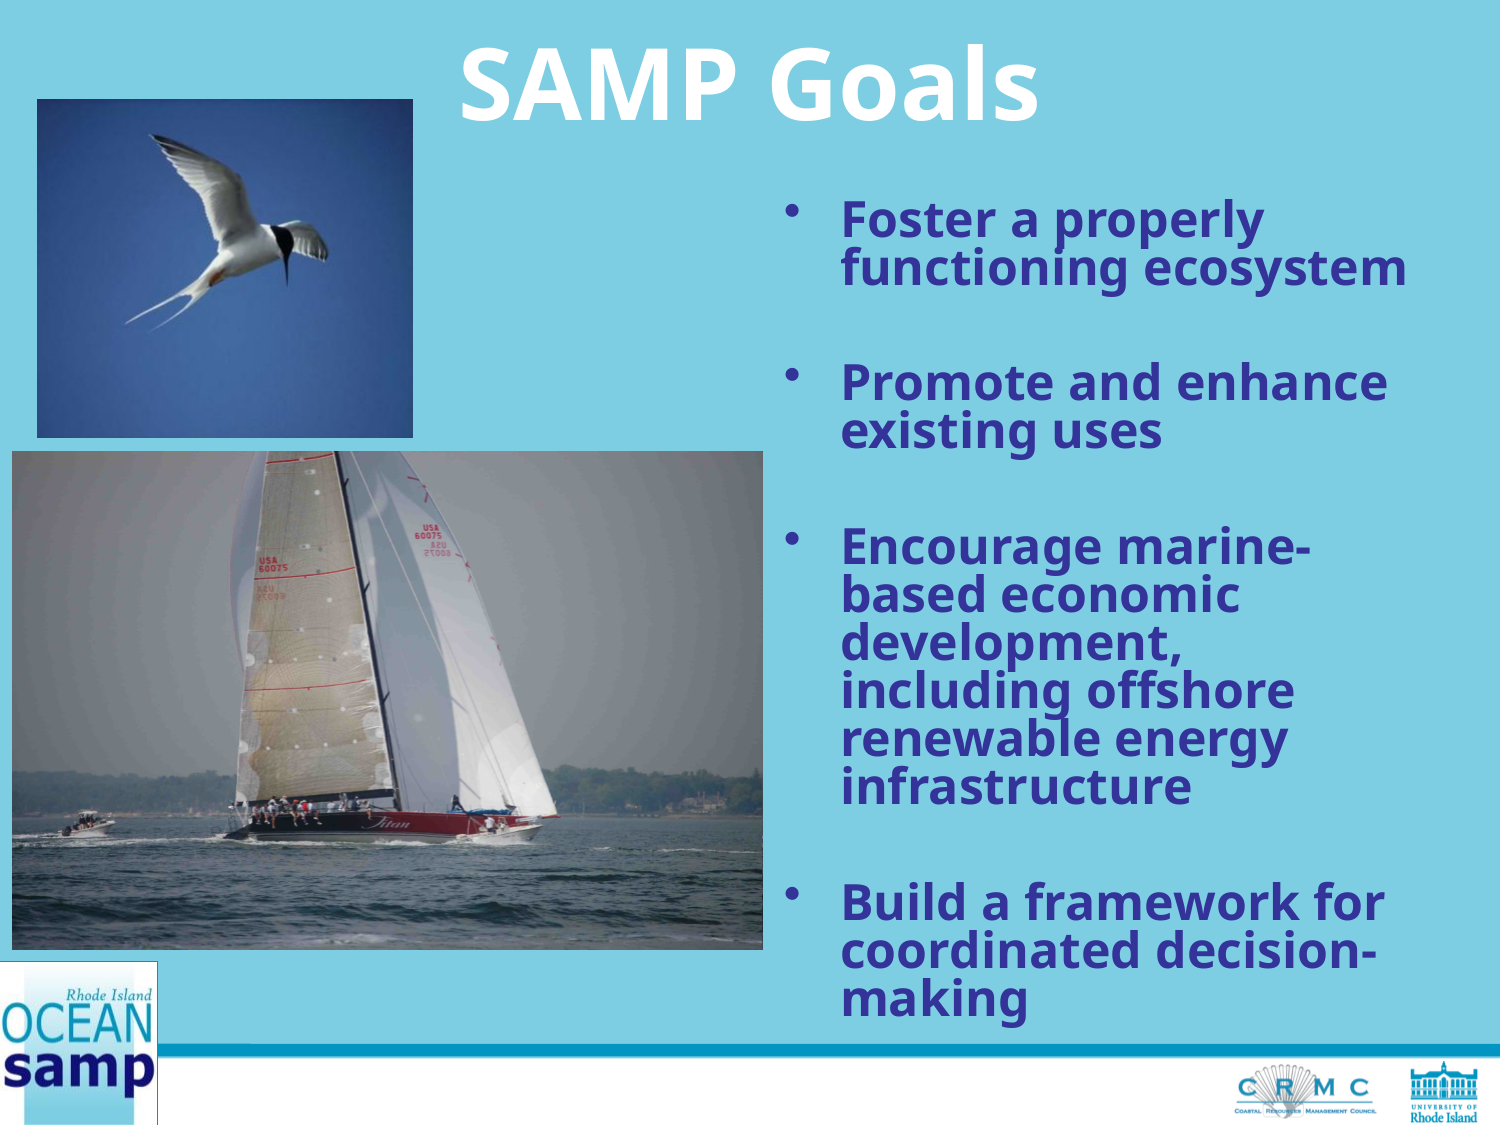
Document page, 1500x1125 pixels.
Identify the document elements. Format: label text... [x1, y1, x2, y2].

title SAMP Goals [75, 12, 1425, 200]
picture [12, 451, 763, 951]
picture [1232, 1059, 1495, 1123]
picture [37, 99, 413, 438]
picture [0, 963, 156, 1125]
list Foster a properly functioning ecosystem Promote and enhance existing uses Encourage marine-based economic development, including offshore renewable energy infrastructure Build a framework for coordinated decision-making [750, 191, 1425, 1000]
